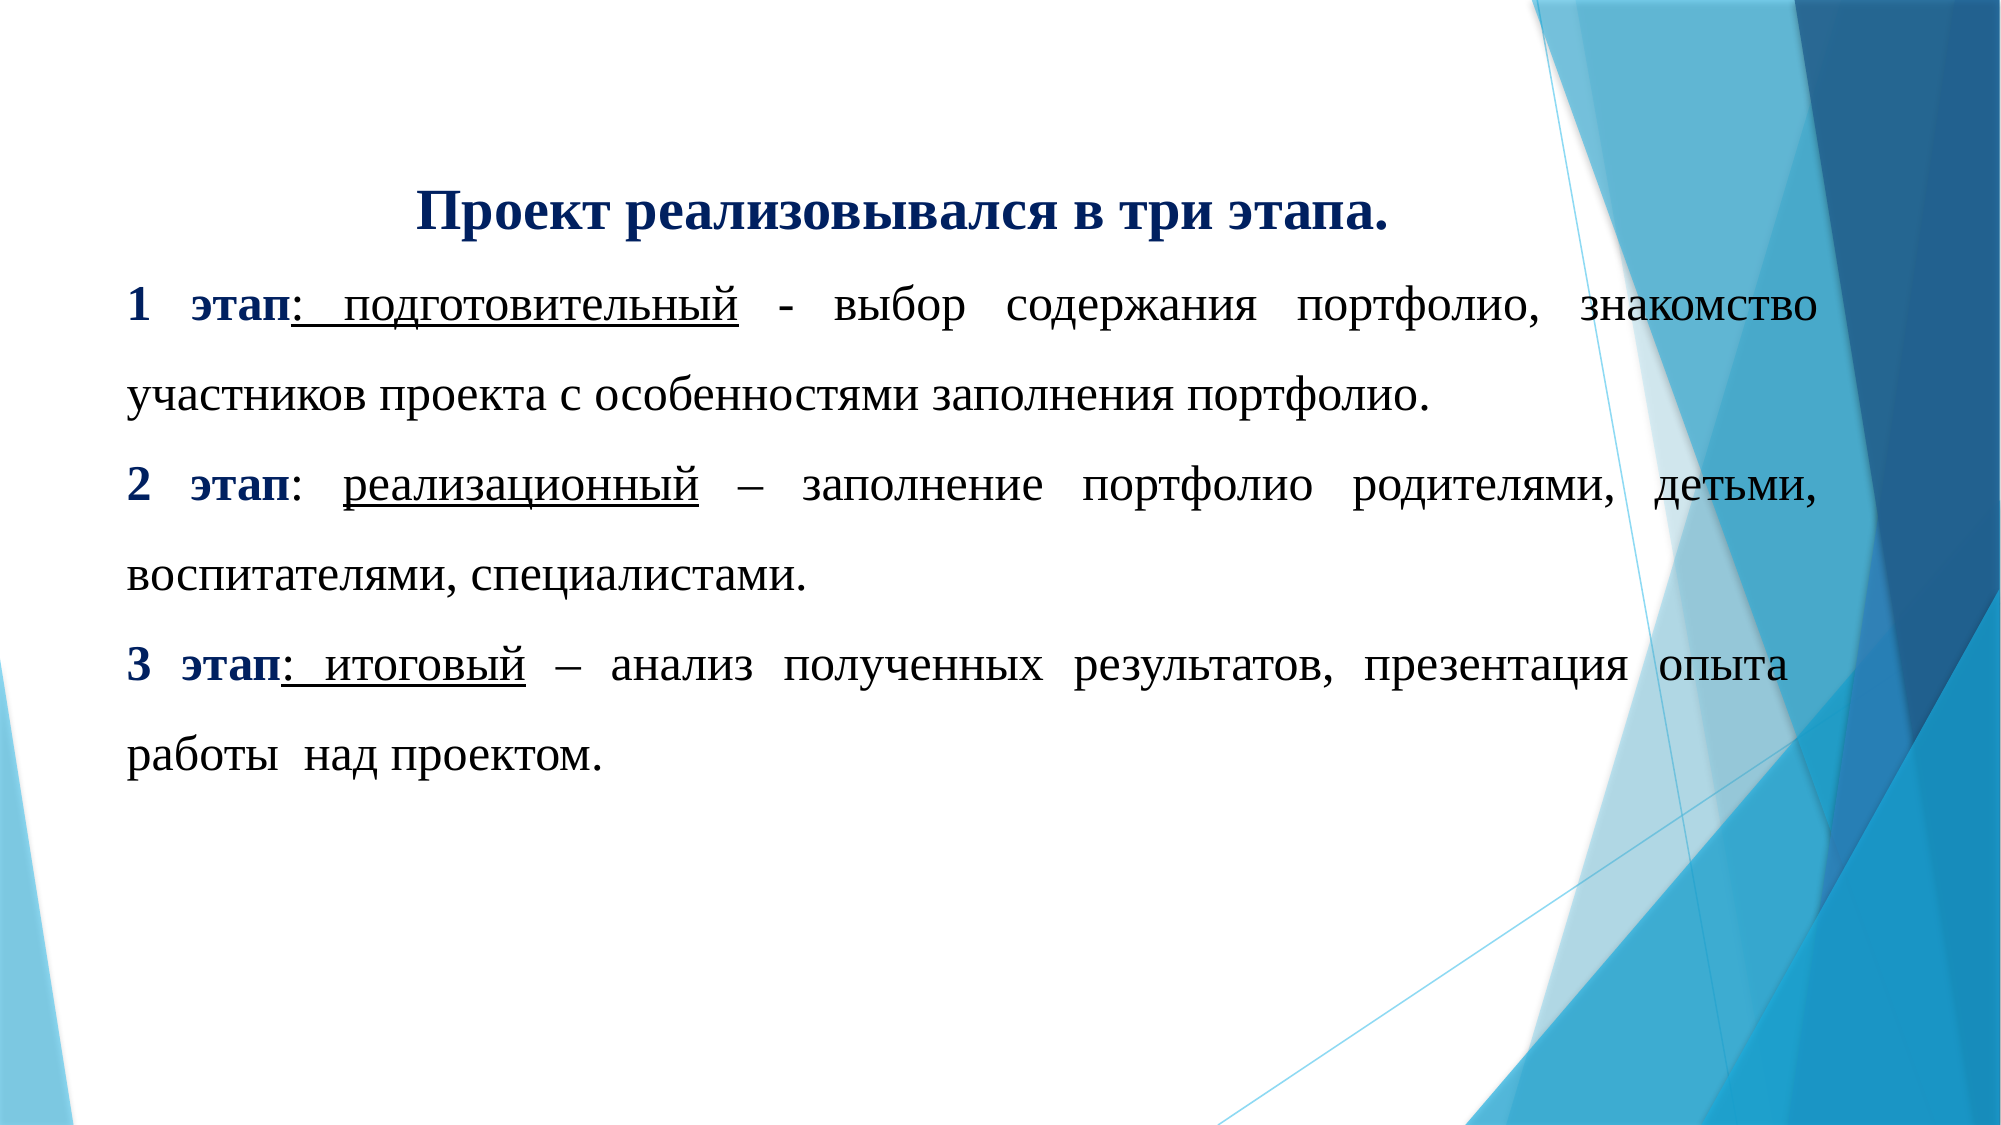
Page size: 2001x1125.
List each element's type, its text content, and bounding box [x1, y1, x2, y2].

text_box Проект реализовывался в три этапа. 1 этап: подготовительный - выбор содержания портфолио, знакомство участников проекта с особенностями заполнения портфолио. 2 этап: реализационный – заполнение портфолио родителями, детьми, воспитателями, специалистами. 3 этап: итоговый – анализ полученных результатов, презентация опыта работы над проектом. [111, 128, 1834, 789]
